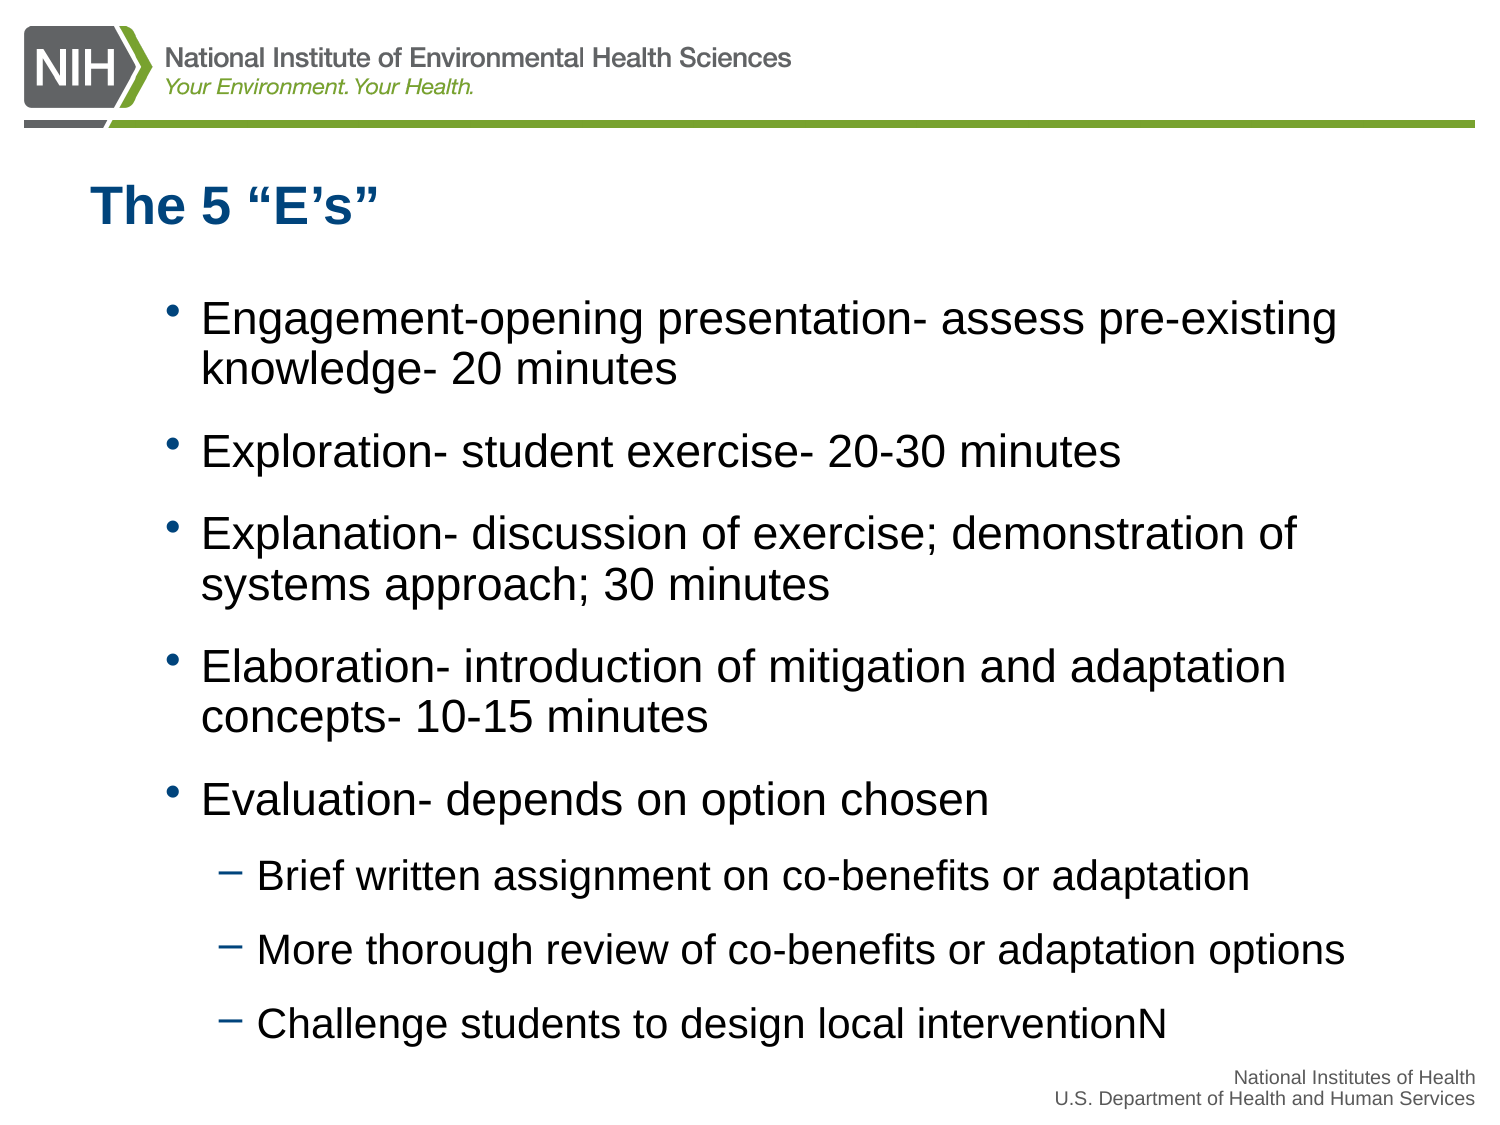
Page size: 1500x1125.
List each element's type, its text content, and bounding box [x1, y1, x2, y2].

title The 5 “E’s” [75, 162, 1425, 283]
picture [24, 26, 1475, 128]
list Engagement-opening presentation- assess pre-existing knowledge- 20 minutes Exploration- student exercise- 20-30 minutes Explanation- discussion of exercise; demonstration of systems approach; 30 minutes Elaboration- introduction of mitigation and adaptation concepts- 10-15 minutes Evaluation- depends on option chosen Brief written assignment on co-benefits or adaptation More thorough review of co-benefits or adaptation options Challenge students to design local interventionN [150, 286, 1425, 1062]
